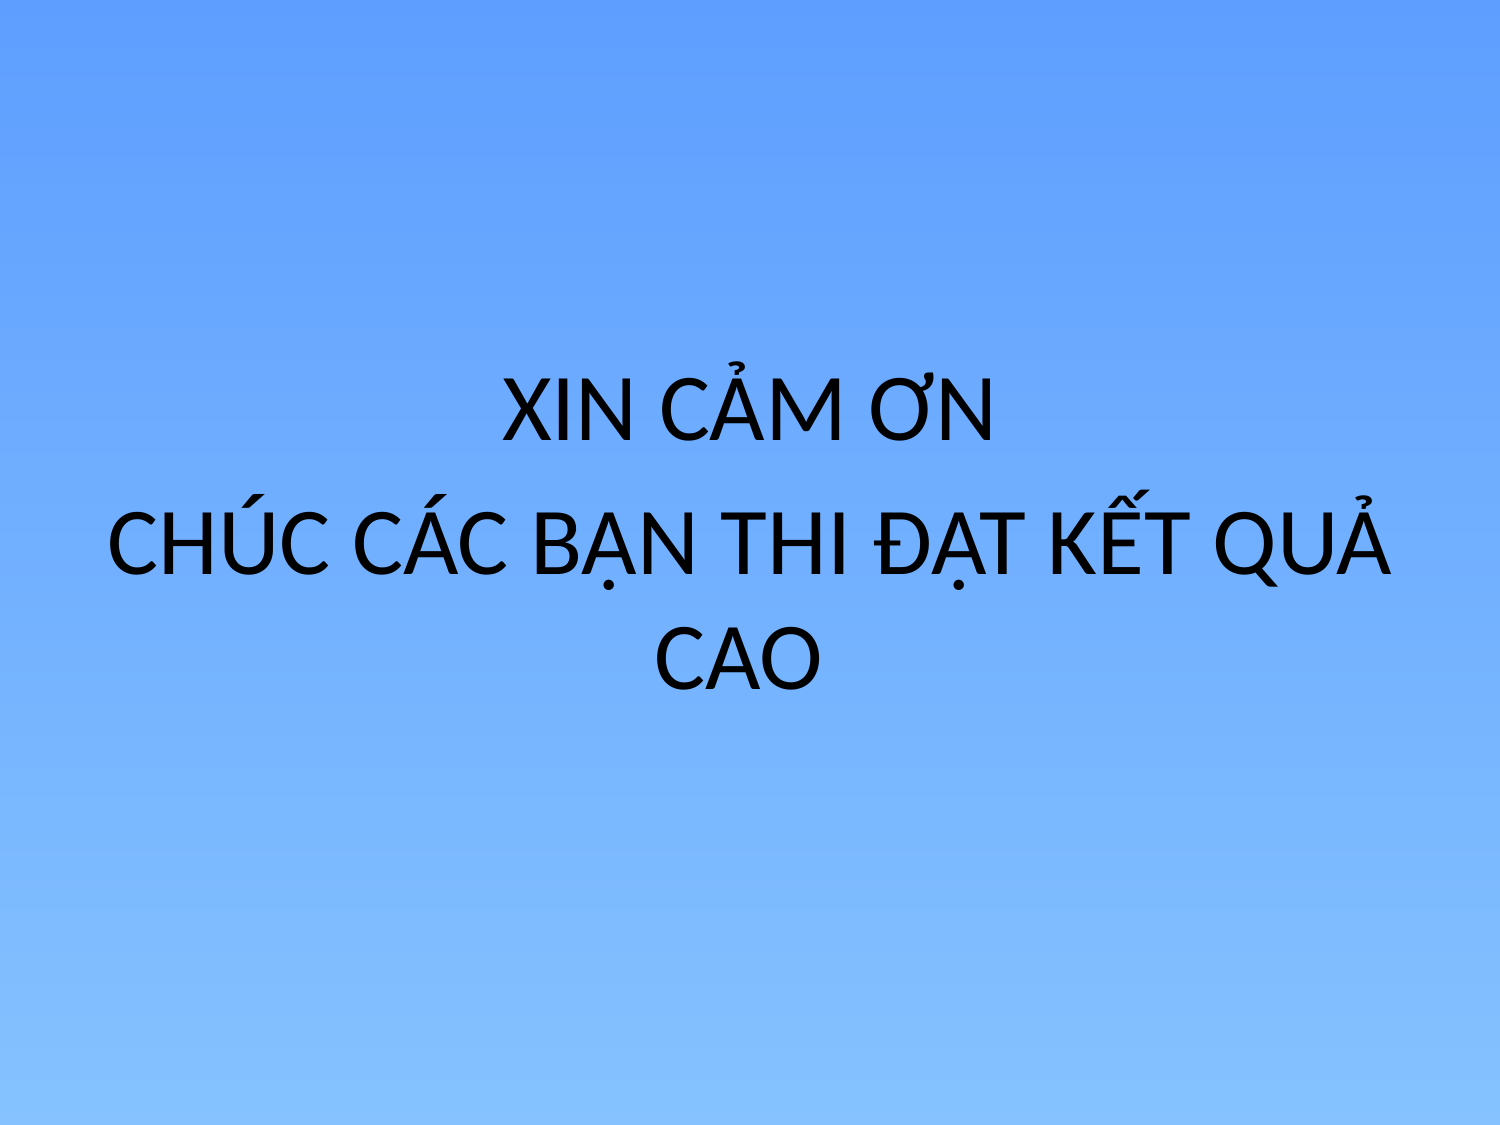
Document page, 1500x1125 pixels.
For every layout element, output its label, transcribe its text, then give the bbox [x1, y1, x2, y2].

list XIN CẢM ƠN CHÚC CÁC BẠN THI ĐẠT KẾT QUẢ CAO [75, 75, 1425, 1005]
